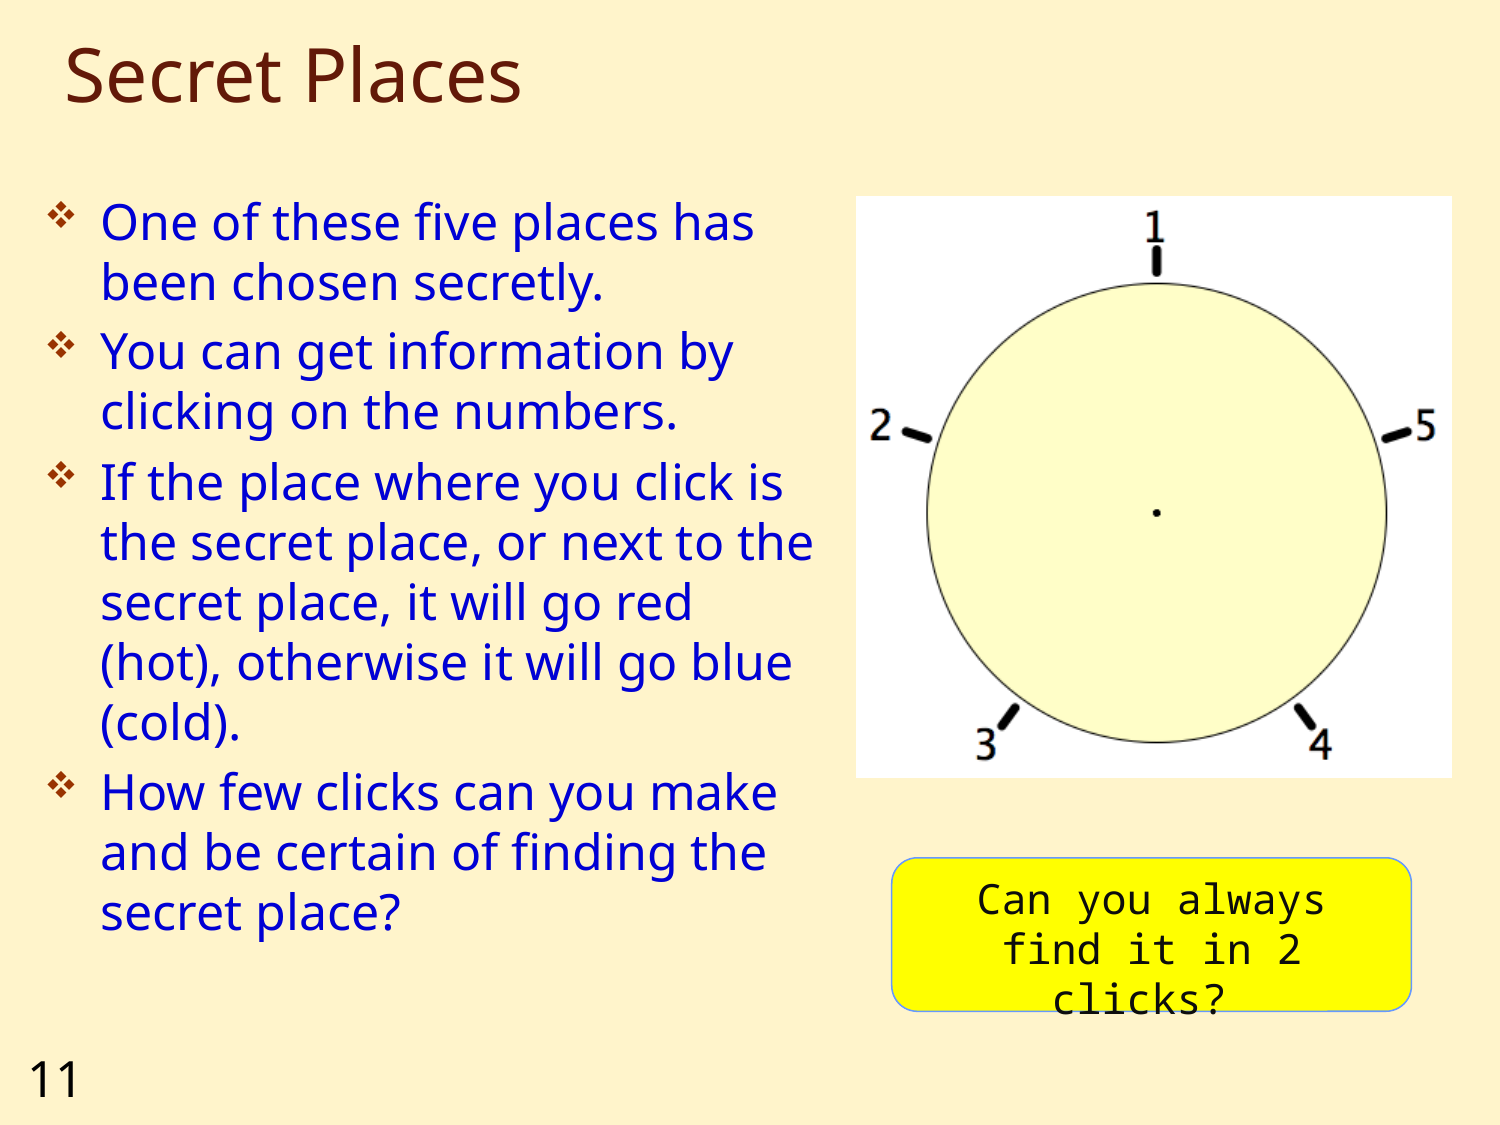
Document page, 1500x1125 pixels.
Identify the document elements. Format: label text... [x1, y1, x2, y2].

picture [856, 195, 1452, 778]
text_box Can you always find it in 2 clicks? [891, 857, 1412, 1012]
list One of these five places has been chosen secretly. You can get information by clicking on the numbers. If the place where you click is the secret place, or next to the secret place, it will go red (hot), otherwise it will go blue (cold). How few clicks can you make and be certain of finding the secret place? [28, 182, 846, 859]
title Secret Places [49, 24, 1326, 126]
